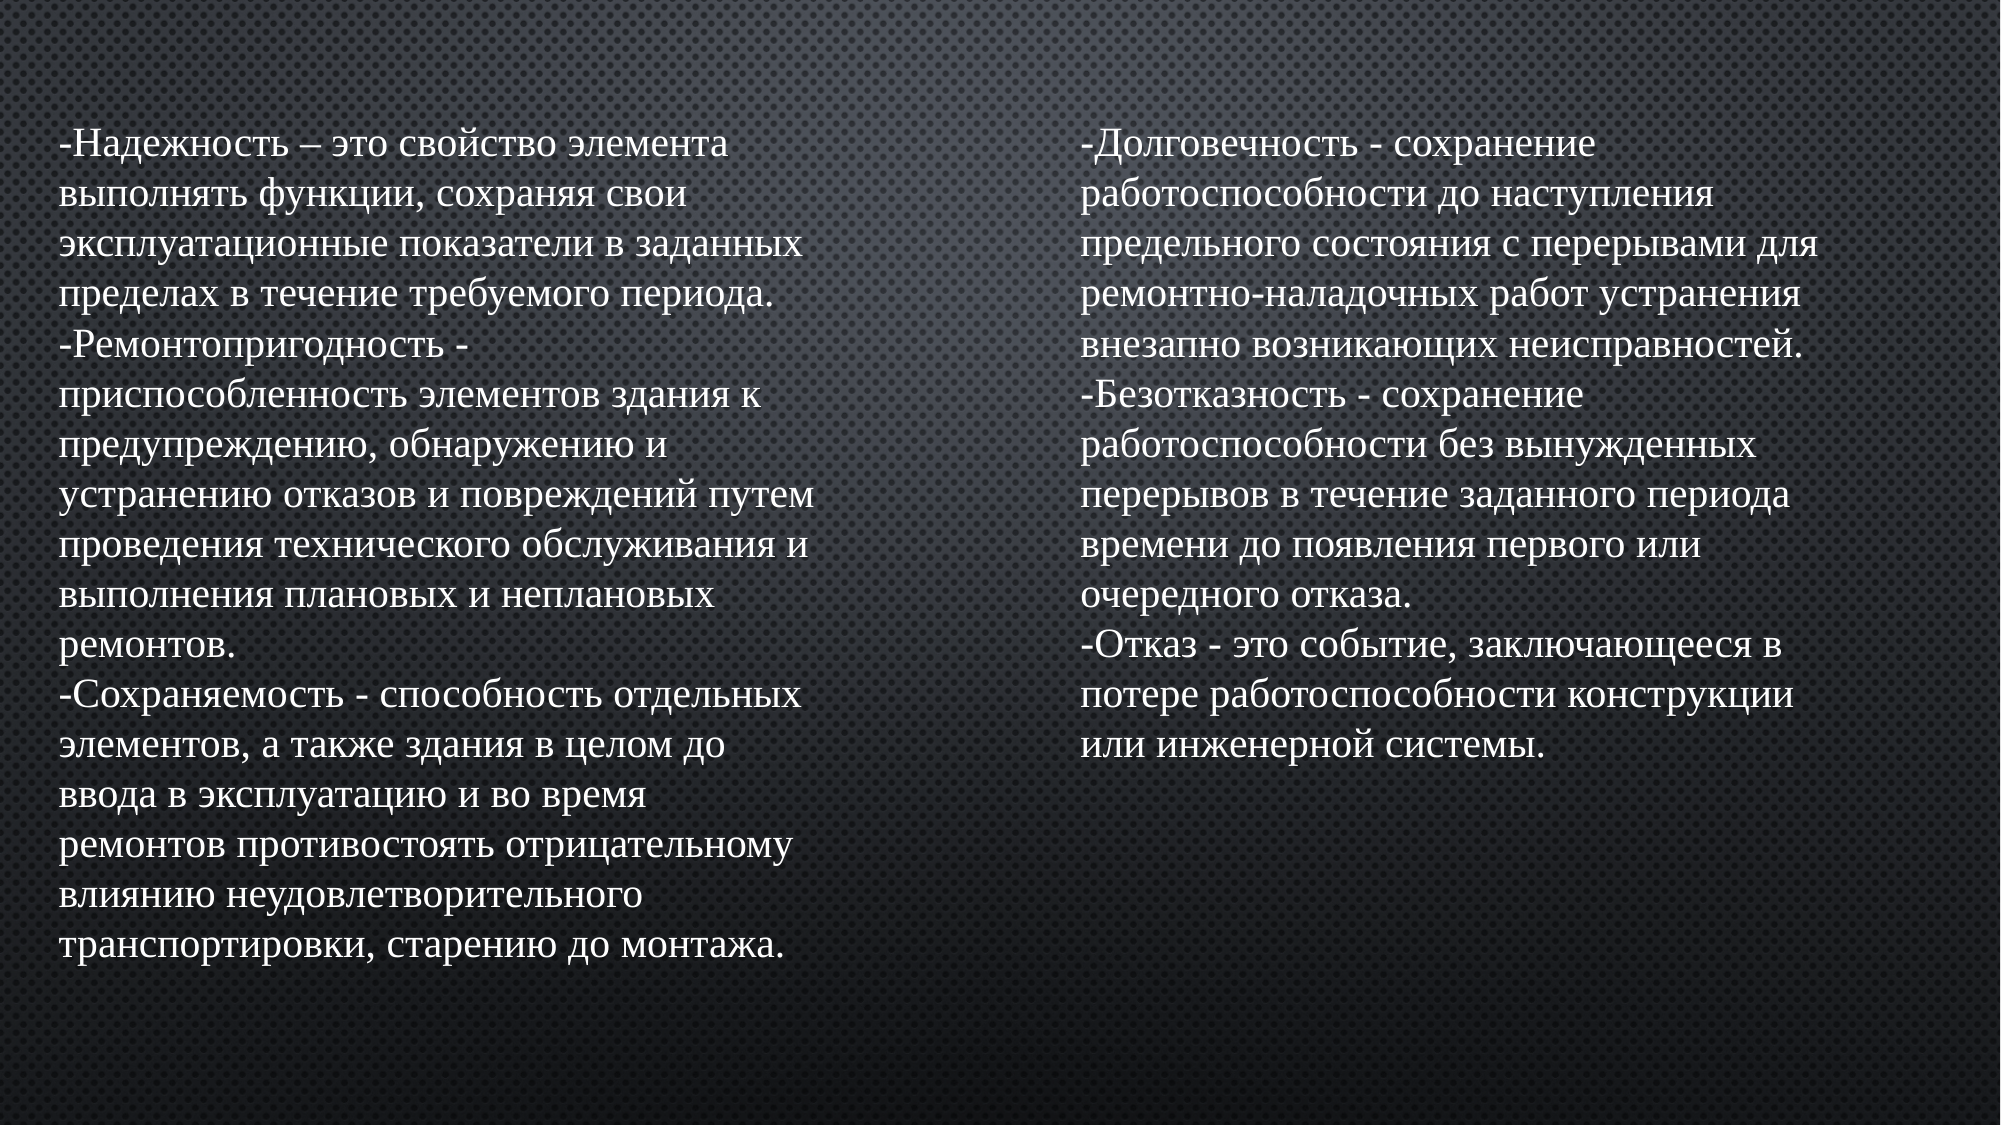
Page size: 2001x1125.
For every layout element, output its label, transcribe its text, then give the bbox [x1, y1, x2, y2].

text_box -Долговечность - сохранение работоспособности до наступления предельного состояния с перерывами для ремонтно-наладочных работ устранения внезапно возникающих неисправностей. -Безотказность - сохранение работоспособности без вынужденных перерывов в течение заданного периода времени до появления первого или очередного отказа. -Отказ - это событие, заключающееся в потере работоспособности конструкции или инженерной системы. [1065, 107, 1860, 773]
text_box -Надежность – это свойство элемента выполнять функции, сохраняя свои эксплуатационные показатели в заданных пределах в течение требуемого периода. -Ремонтопригодность - приспособленность элементов здания к предупреждению, обнаружению и устранению отказов и повреждений путем проведения технического обслуживания и выполнения плановых и неплановых ремонтов. -Сохраняемость - способность отдельных элементов, а также здания в целом до ввода в эксплуатацию и во время ремонтов противостоять отрицательному влиянию неудовлетворительного транспортировки, старению до монтажа. [43, 107, 838, 973]
